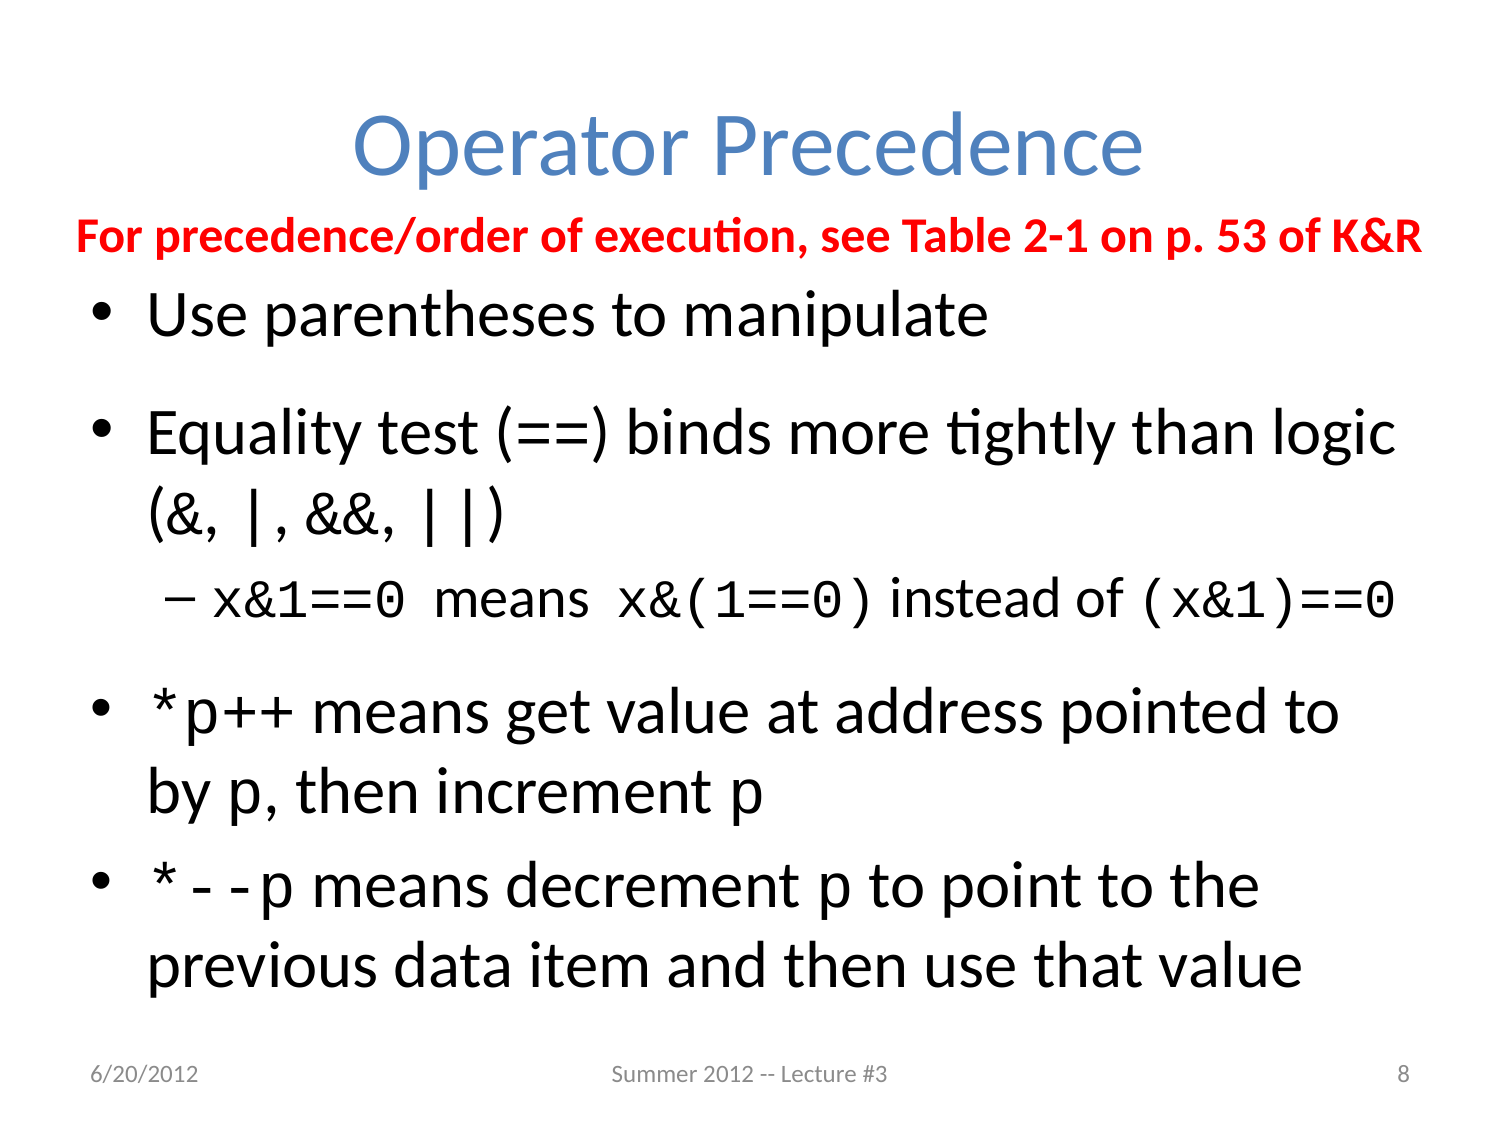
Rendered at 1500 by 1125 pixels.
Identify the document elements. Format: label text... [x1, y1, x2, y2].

title Operator Precedence [75, 45, 1425, 194]
list Use parentheses to manipulate Equality test (==) binds more tightly than logic (&, |, &&, ||) x&1==0 means x&(1==0) instead of (x&1)==0 *p++ means get value at address pointed to by p, then increment p *--p means decrement p to point to the previous data item and then use that value [75, 270, 1425, 1067]
slide_number 8 [1074, 1042, 1425, 1103]
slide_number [75, 1042, 425, 1103]
text_box For precedence/order of execution, see Table 2-1 on p. 53 of K&R [0, 194, 1500, 270]
footer Summer 2012 -- Lecture #3 [512, 1042, 988, 1103]
